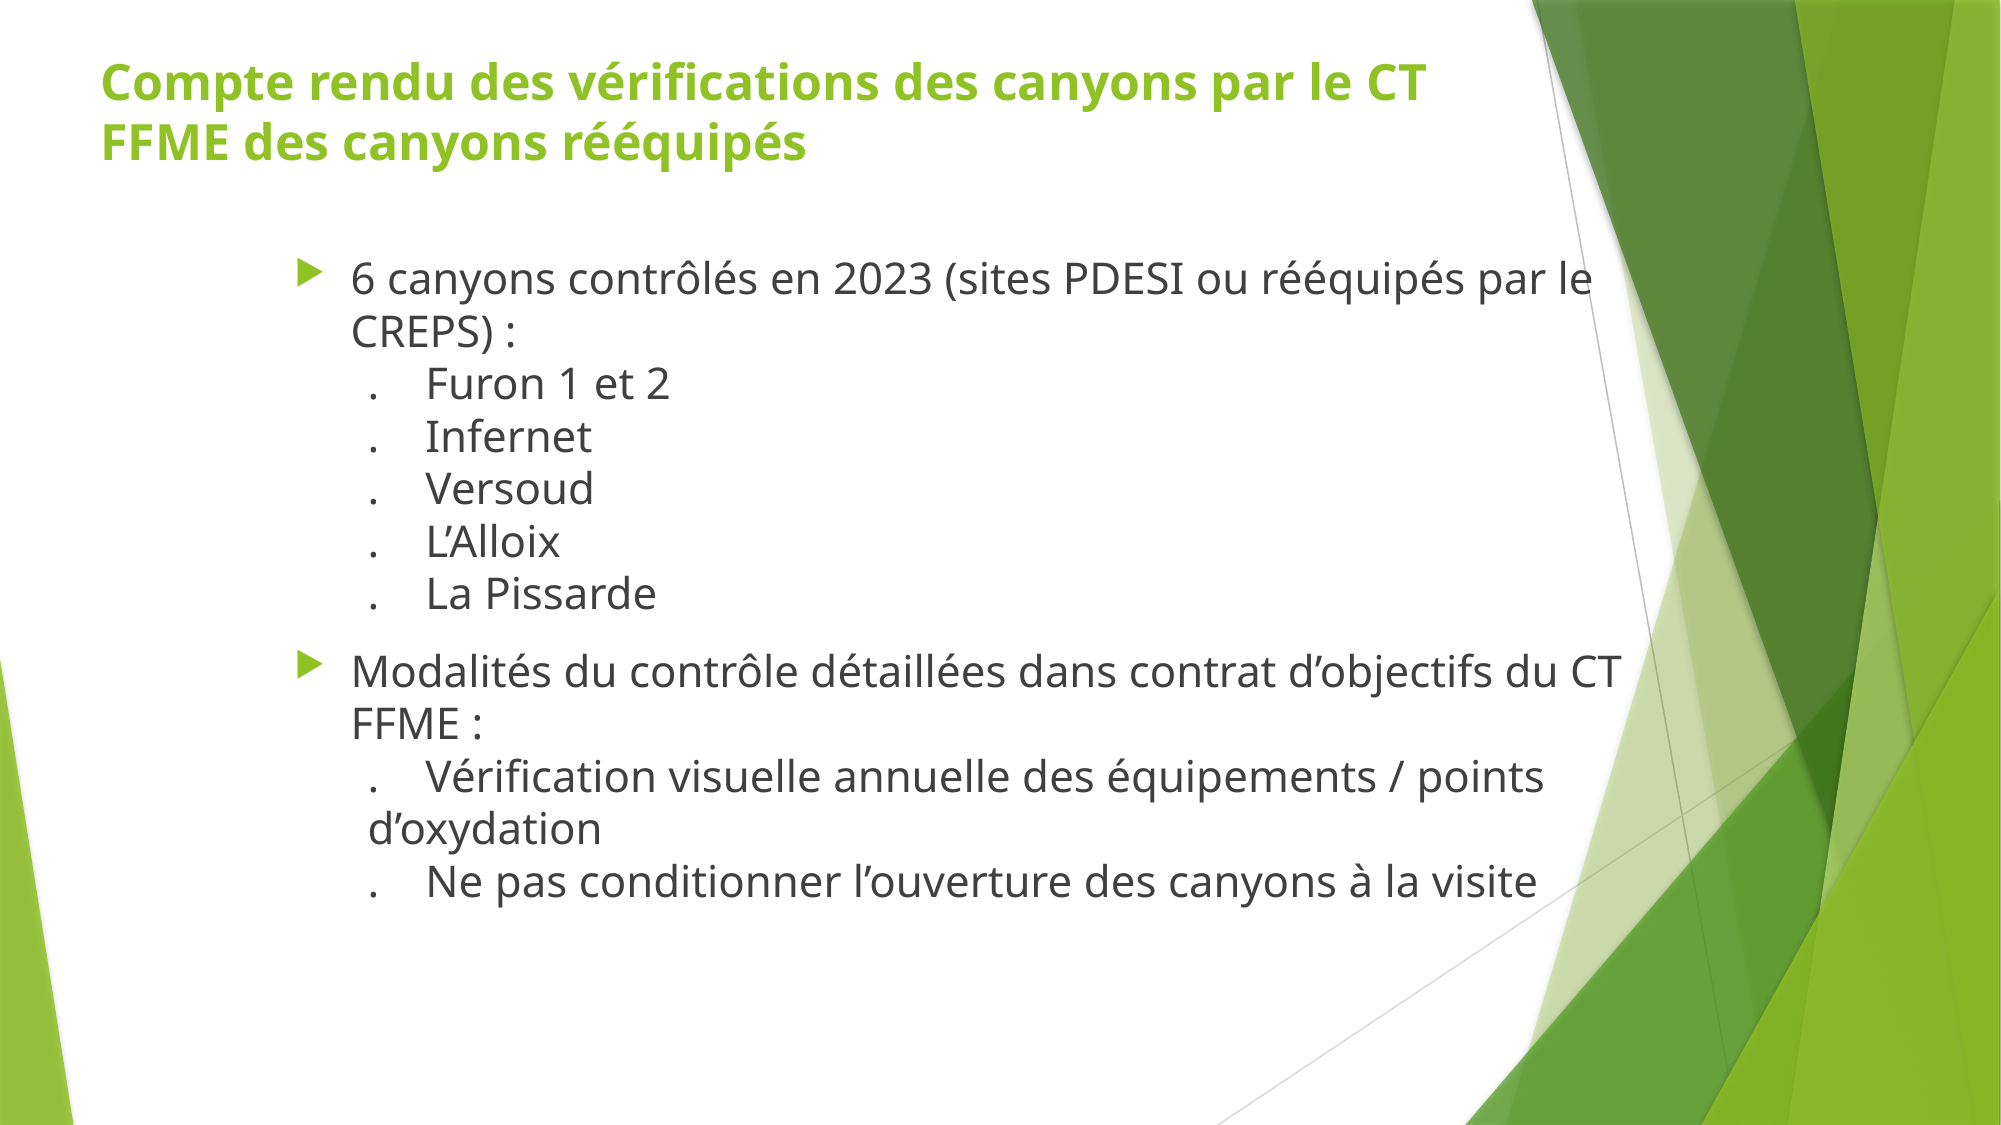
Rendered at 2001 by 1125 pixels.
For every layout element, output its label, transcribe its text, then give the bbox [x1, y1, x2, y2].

title Compte rendu des vérifications des canyons par le CT FFME des canyons rééquipés [85, 42, 1527, 197]
list 6 canyons contrôlés en 2023 (sites PDESI ou rééquipés par le CREPS) : . Furon 1 et 2 . Infernet . Versoud . L’Alloix . La Pissarde Modalités du contrôle détaillées dans contrat d’objectifs du CT FFME : . Vérification visuelle annuelle des équipements / points d’oxydation . Ne pas conditionner l’ouverture des canyons à la visite [279, 243, 1697, 1083]
